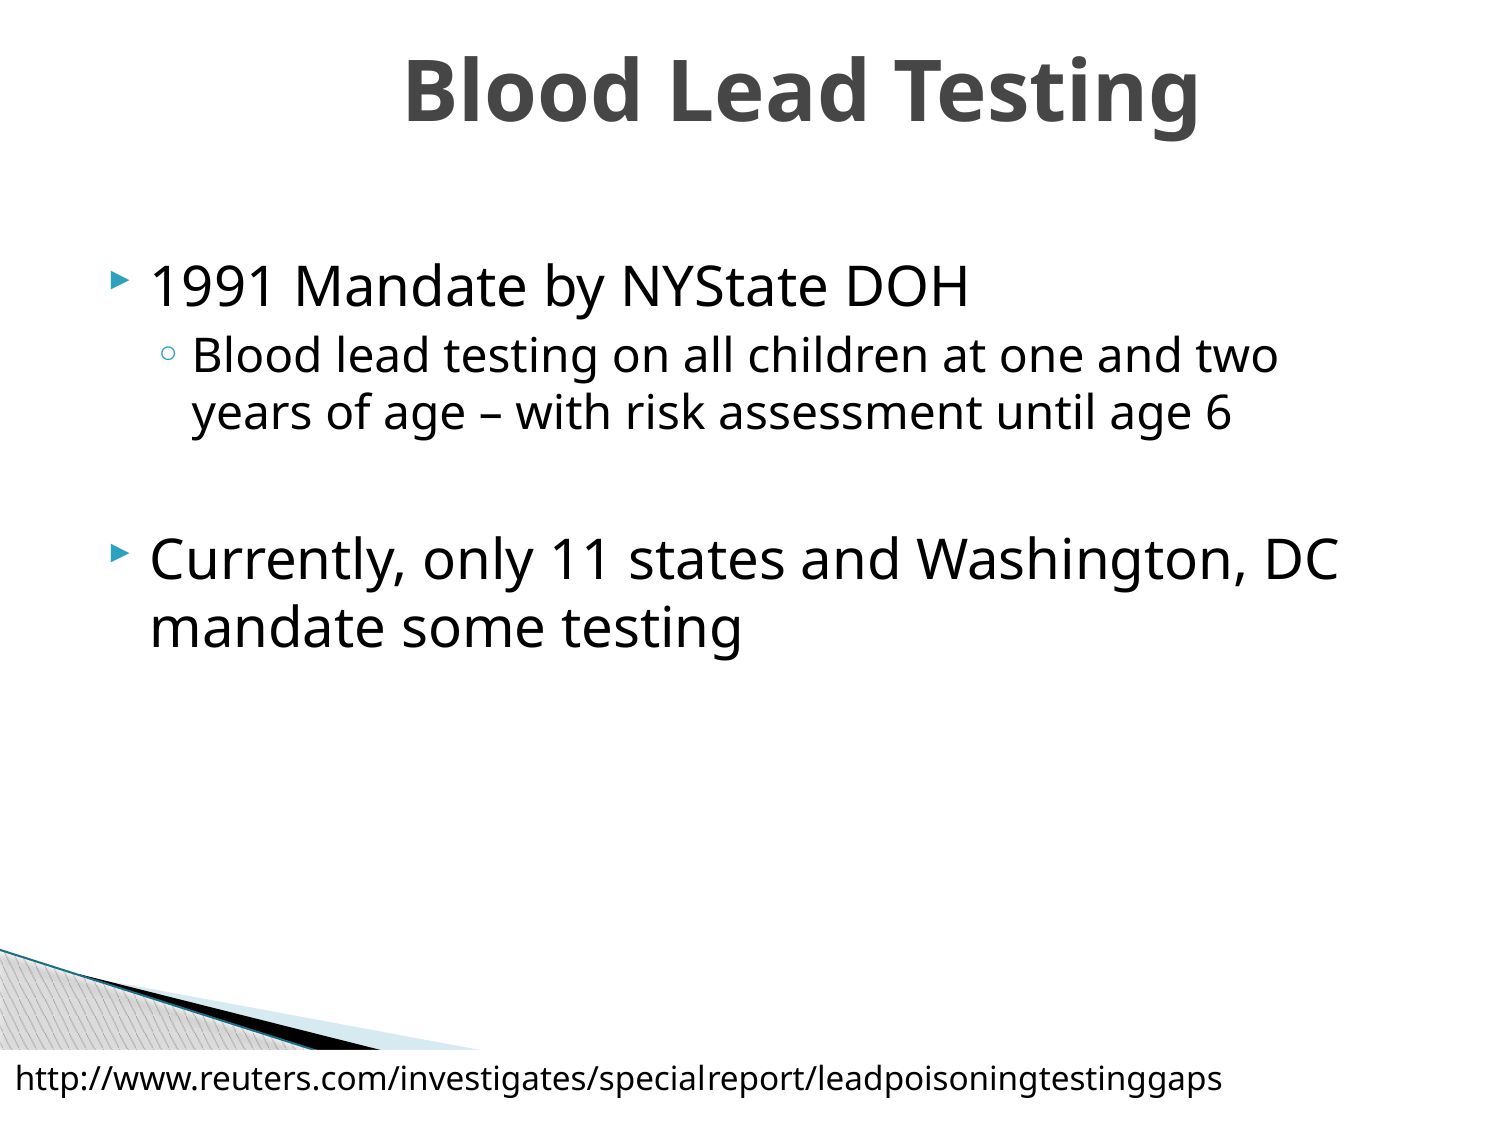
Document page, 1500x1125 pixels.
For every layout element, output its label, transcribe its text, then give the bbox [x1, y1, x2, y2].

list 1991 Mandate by NYState DOH Blood lead testing on all children at one and two years of age – with risk assessment until age 6 Currently, only 11 states and Washington, DC mandate some testing [75, 243, 1425, 986]
text_box http://www.reuters.com/investigates/special­report/lead­poisoning­testing­gaps [0, 1049, 1413, 1125]
title Blood Lead Testing [75, 45, 1425, 233]
